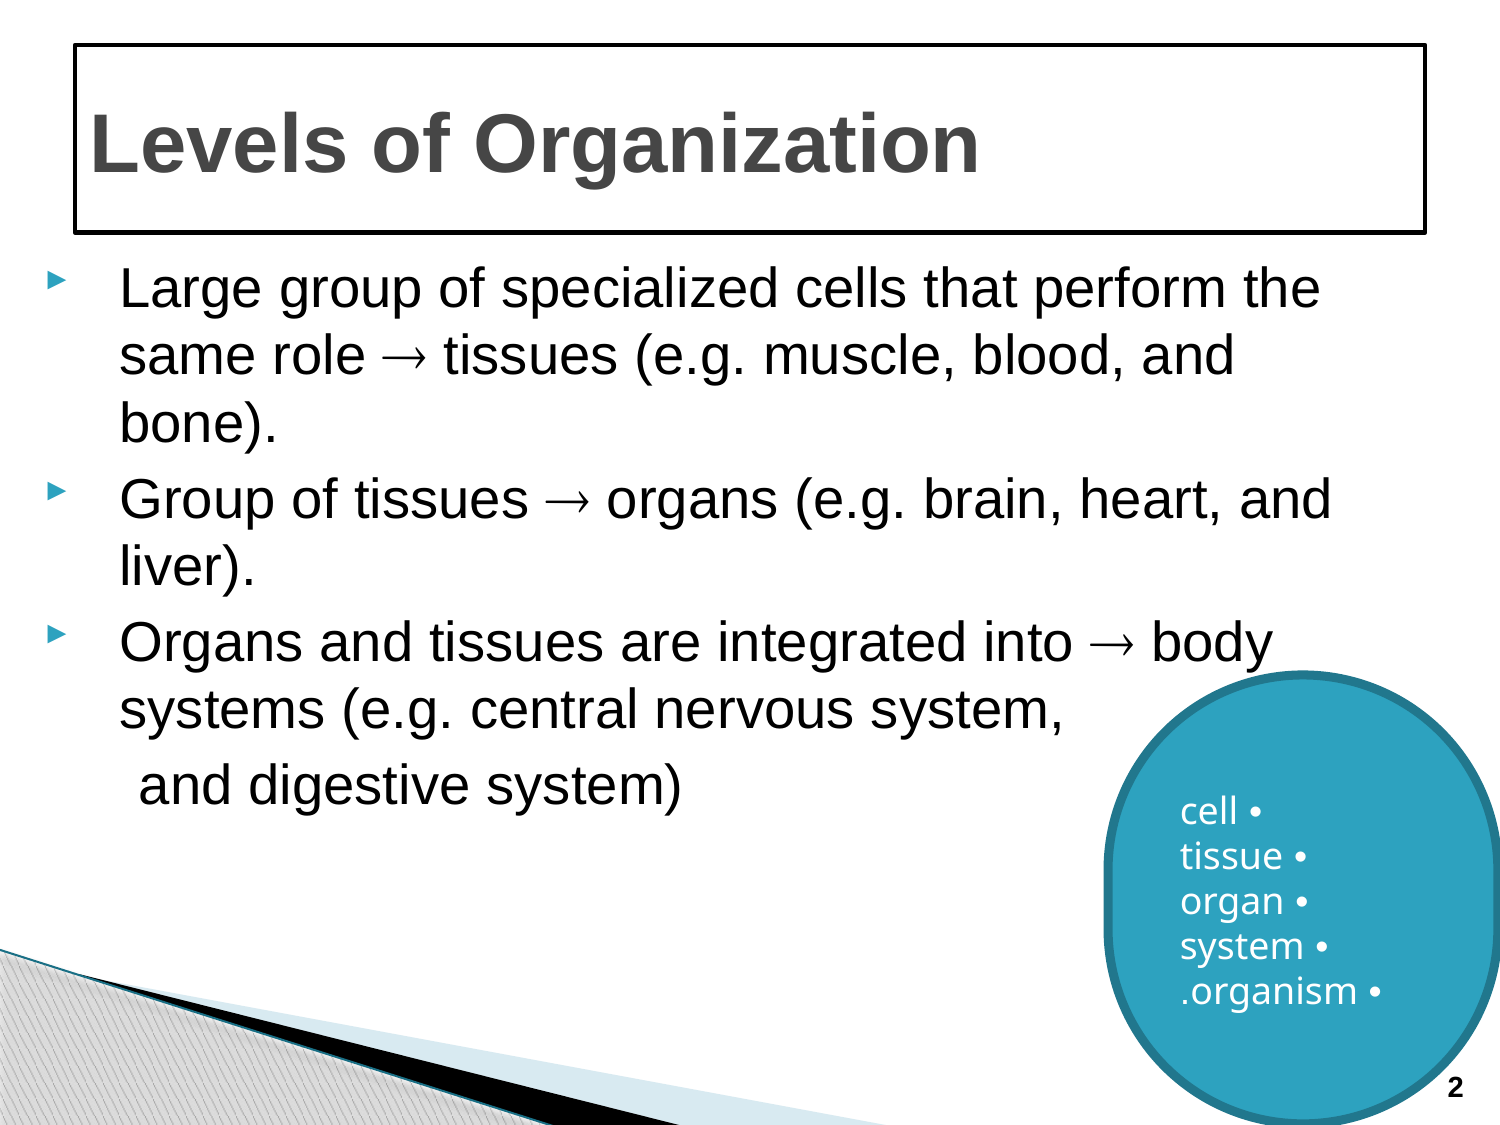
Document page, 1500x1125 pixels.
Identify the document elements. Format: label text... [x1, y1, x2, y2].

text_box • cell • tissue • organ • system • organism. [1103, 670, 1500, 1125]
title Levels of Organization [75, 45, 1425, 233]
list Large group of specialized cells that perform the same role  tissues (e.g. muscle, blood, and bone). Group of tissues  organs (e.g. brain, heart, and liver). Organs and tissues are integrated into  body systems (e.g. central nervous system, and digestive system) [29, 243, 1353, 900]
slide_number 2 [1418, 1051, 1479, 1112]
